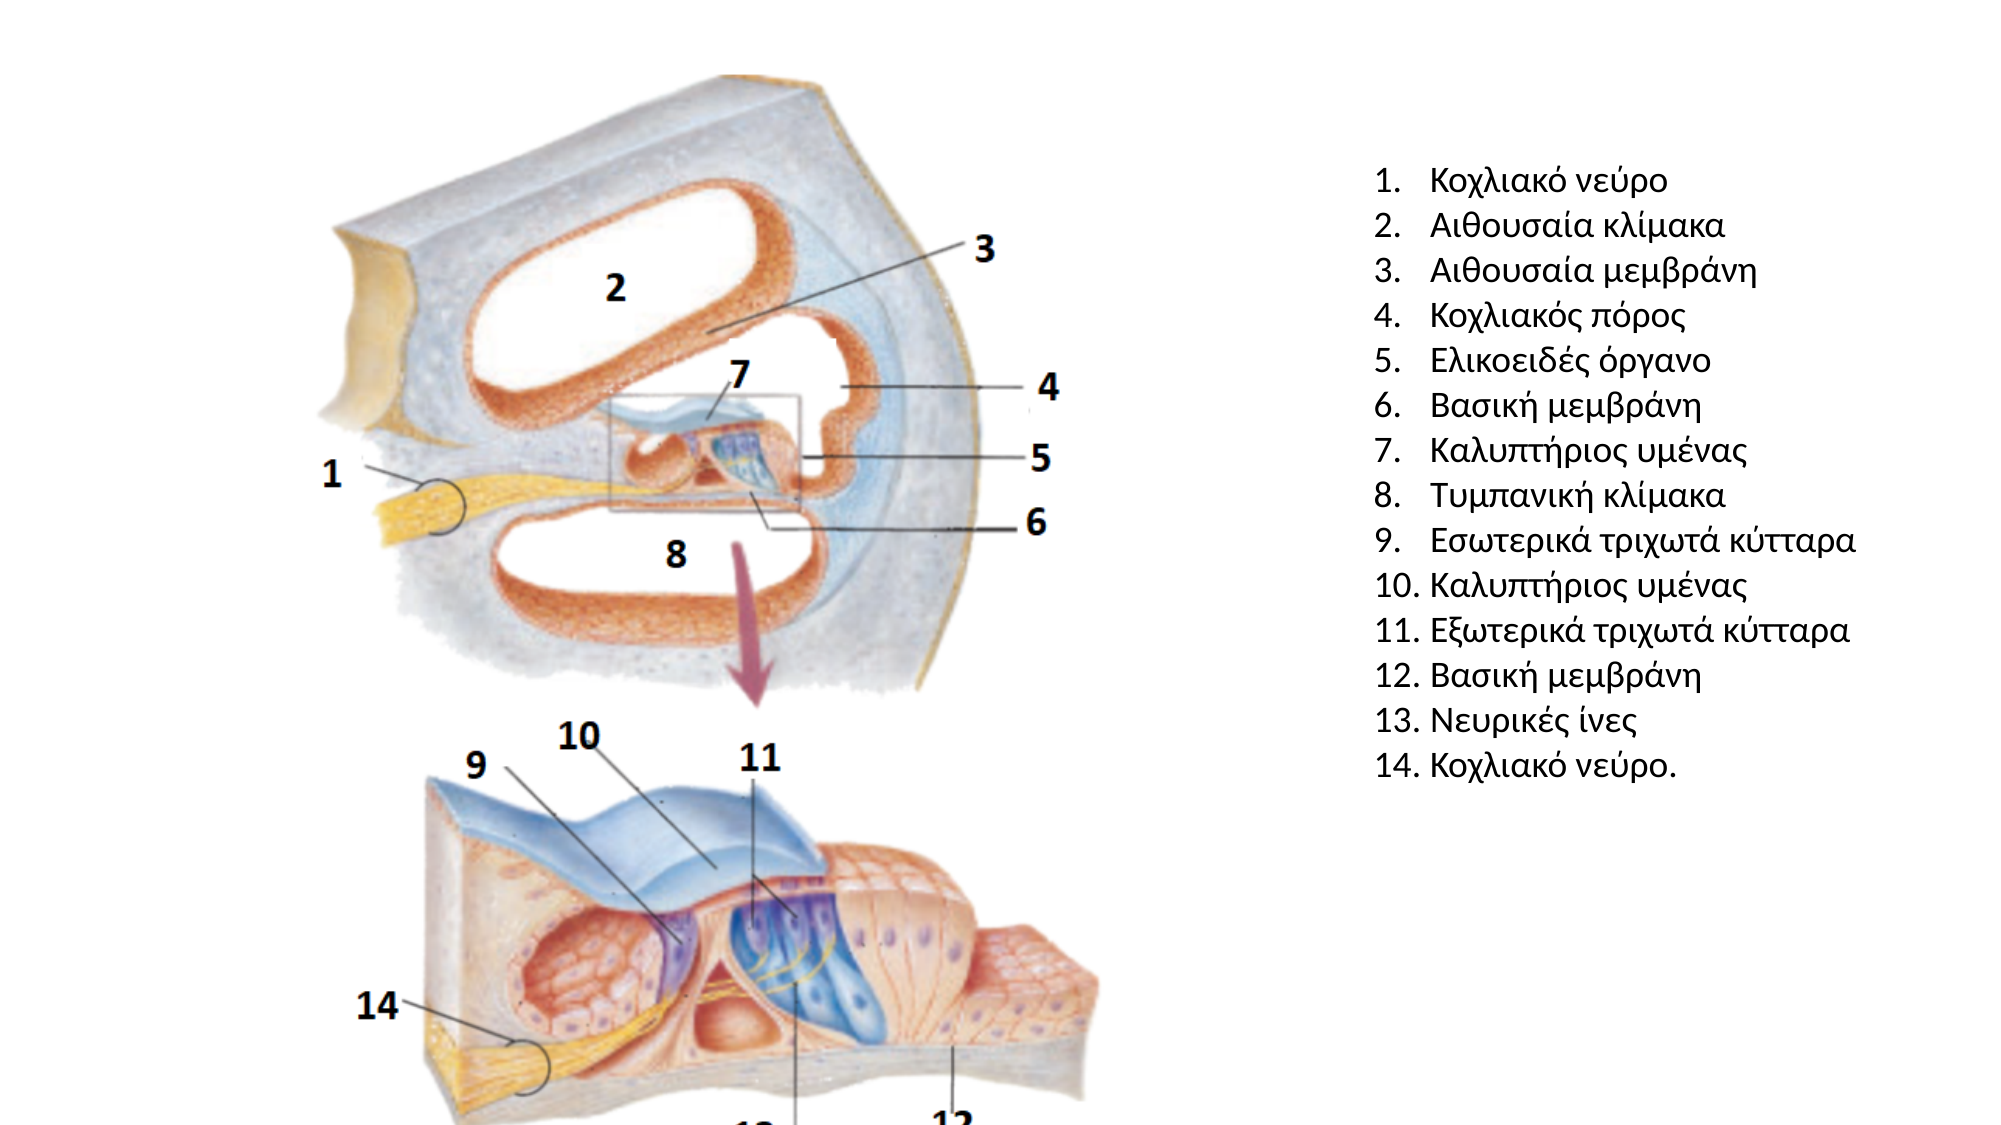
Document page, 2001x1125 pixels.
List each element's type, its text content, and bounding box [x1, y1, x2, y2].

picture [112, 47, 1215, 1125]
text_box Κοχλιακό νεύρο Αιθουσαία κλίμακα Αιθουσαία μεμβράνη Κοχλιακός πόρος Ελικοειδές όργανο Βασική μεμβράνη Καλυπτήριος υμένας Τυμπανική κλίμακα Εσωτερικά τριχωτά κύτταρα Καλυπτήριος υμένας Εξωτερικά τριχωτά κύτταρα Βασική μεμβράνη Νευρικές ίνες Κοχλιακό νεύρο. [1359, 148, 1872, 883]
